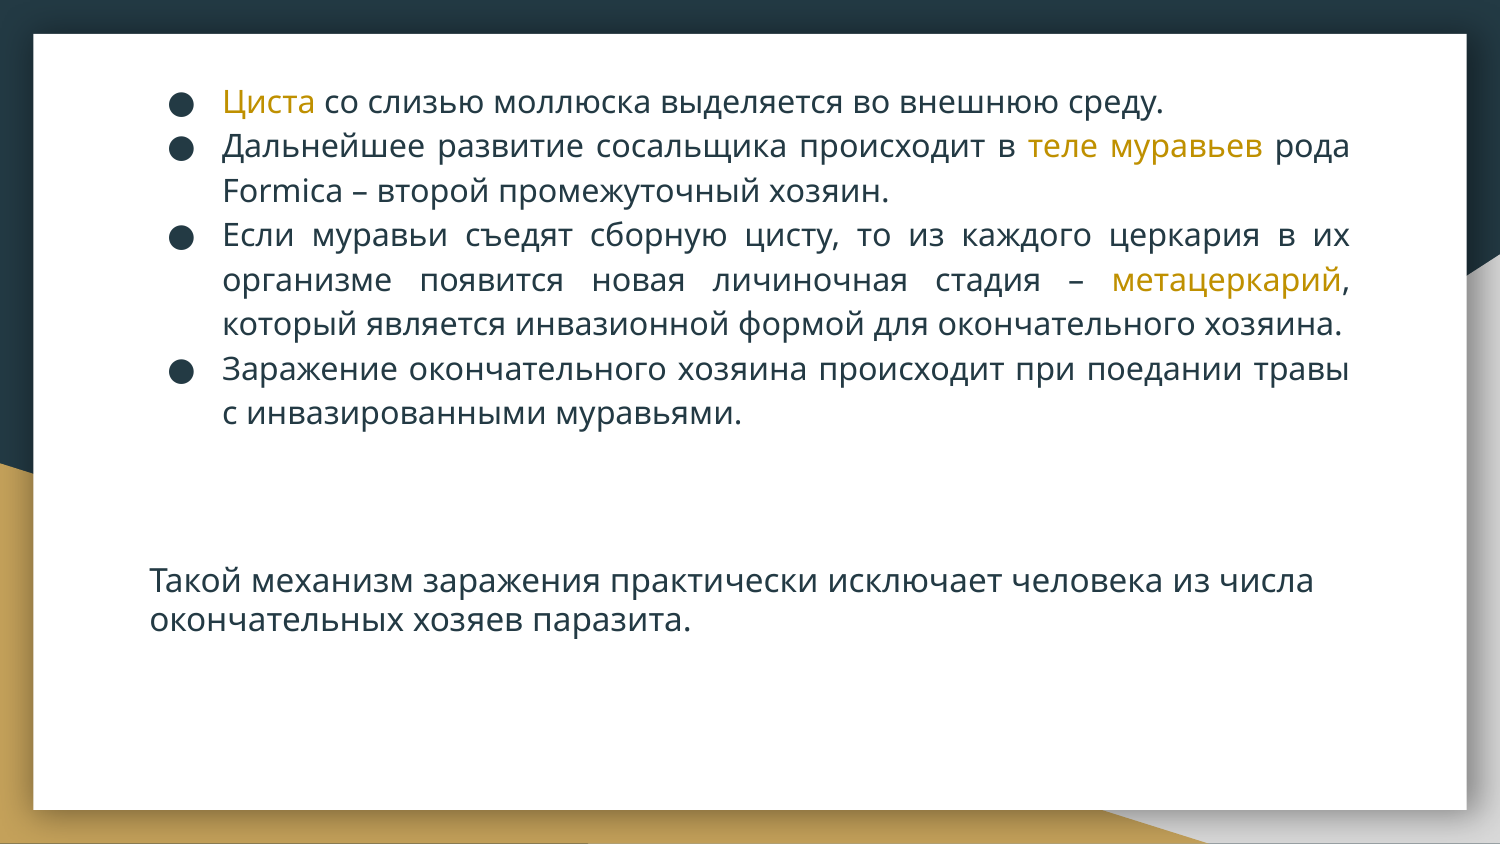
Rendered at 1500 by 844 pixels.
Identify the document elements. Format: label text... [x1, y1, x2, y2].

text_box Такой механизм заражения практически исключает человека из числа окончательных хозяев паразита. [134, 543, 1366, 688]
list Циста со слизью моллюска выделяется во внешнюю среду. Дальнейшее развитие сосальщика происходит в теле муравьев рода Fоrmica – второй промежуточный хозяин. Если муравьи съедят сборную цисту, то из каждого церкария в их организме появится новая личиночная стадия – метацеркарий, который является инвазионной формой для окончательного хозяина. Заражение окончательного хозяина происходит при поедании травы с инвазированными муравьями. [134, 60, 1366, 462]
